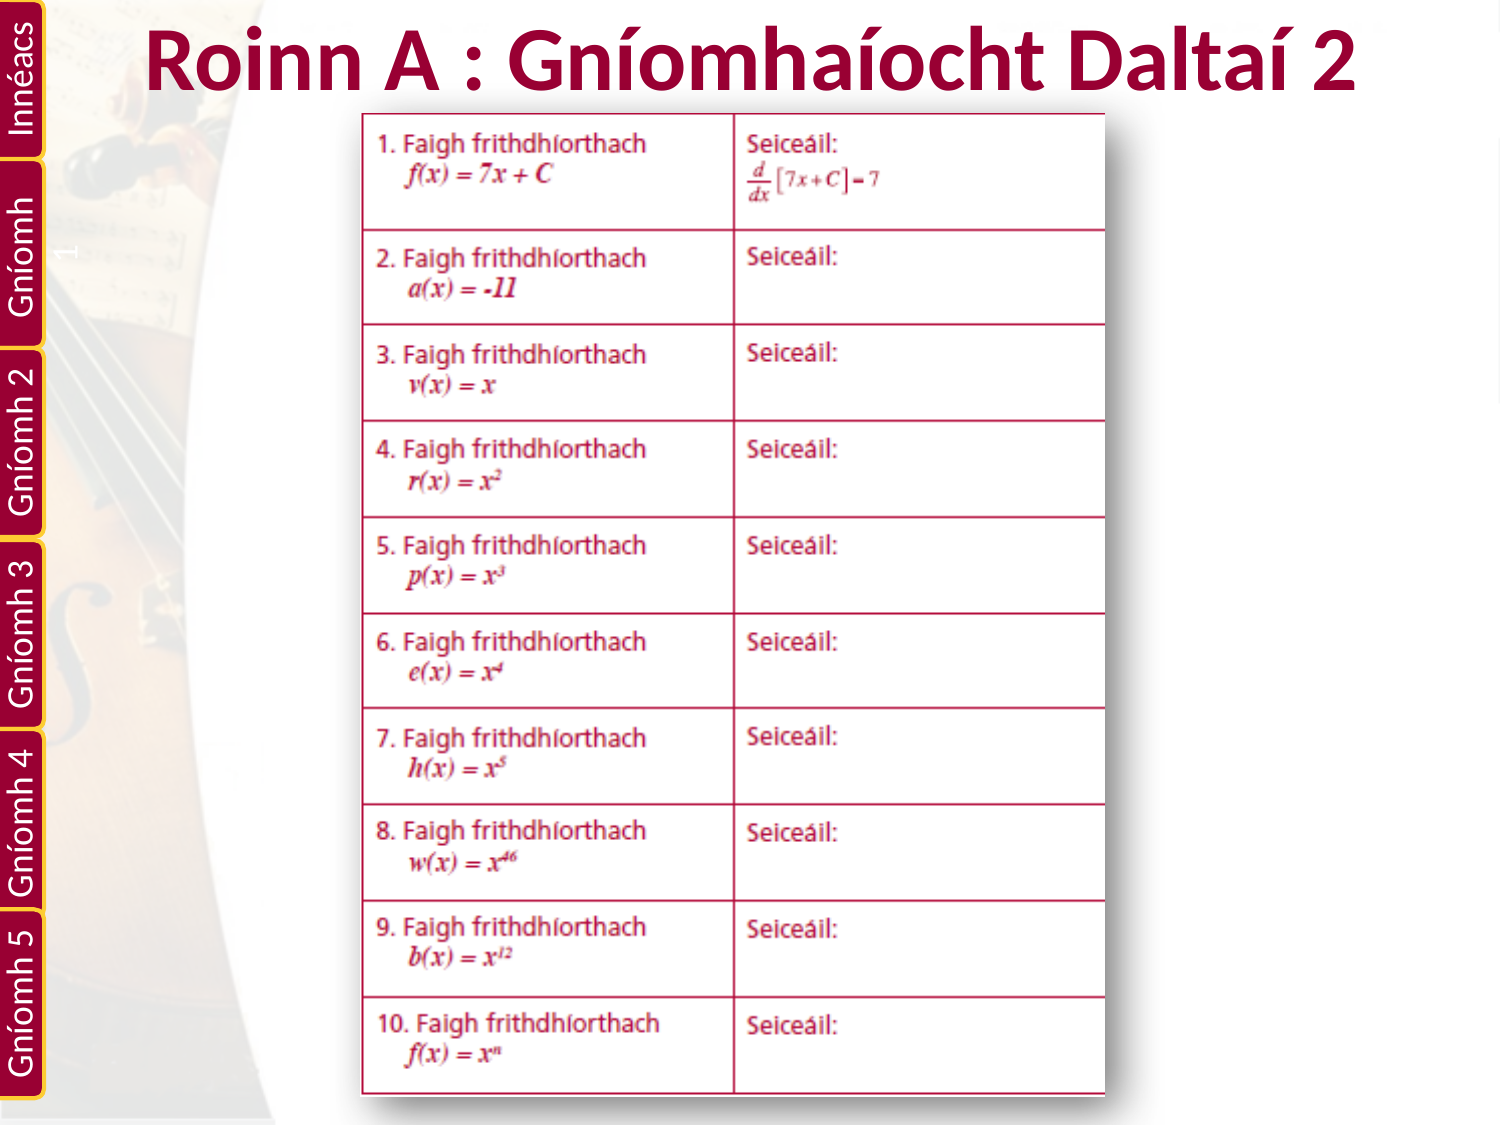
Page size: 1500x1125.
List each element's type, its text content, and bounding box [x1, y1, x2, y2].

title Roinn A : Gníomhaíocht Daltaí 2 [76, 0, 1427, 124]
picture [359, 113, 1105, 1097]
